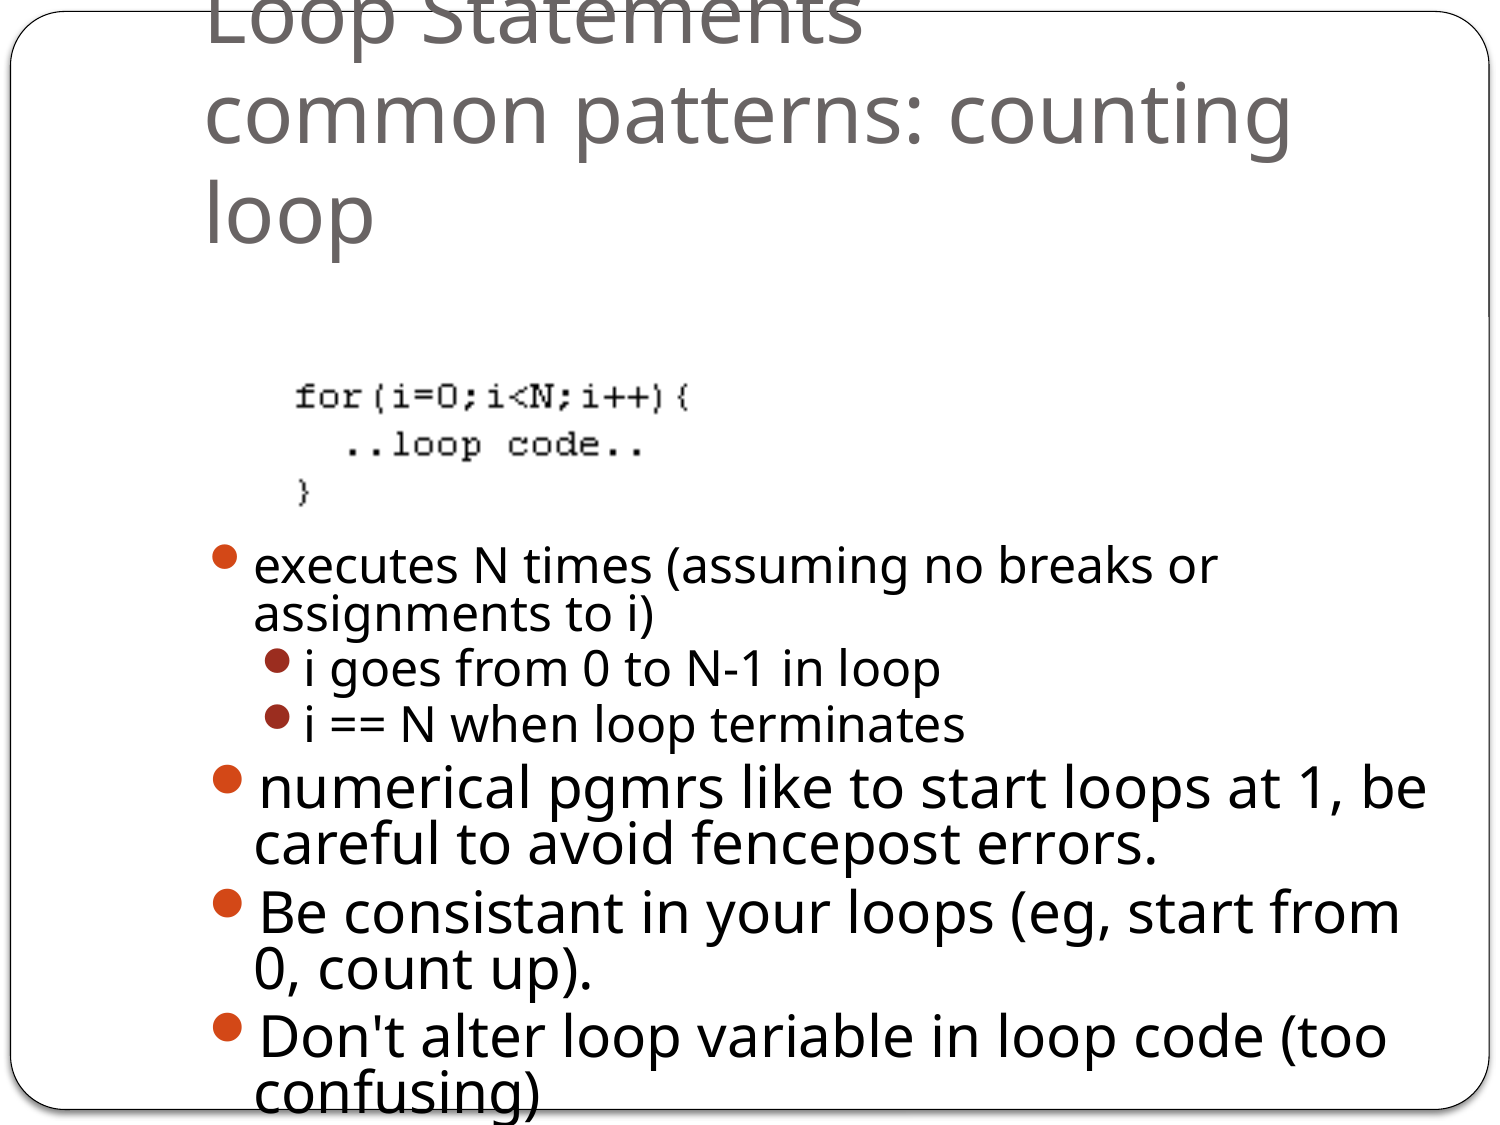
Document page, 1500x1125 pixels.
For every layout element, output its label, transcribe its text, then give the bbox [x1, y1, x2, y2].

list executes N times (assuming no breaks or assignments to i) i goes from 0 to N-1 in loop i == N when loop terminates numerical pgmrs like to start loops at 1, be careful to avoid fencepost errors. Be consistant in your loops (eg, start from 0, count up). Don't alter loop variable in loop code (too confusing) [193, 537, 1469, 1006]
picture [262, 349, 751, 528]
title Loop Statements common patterns: counting loop [188, 35, 1468, 275]
